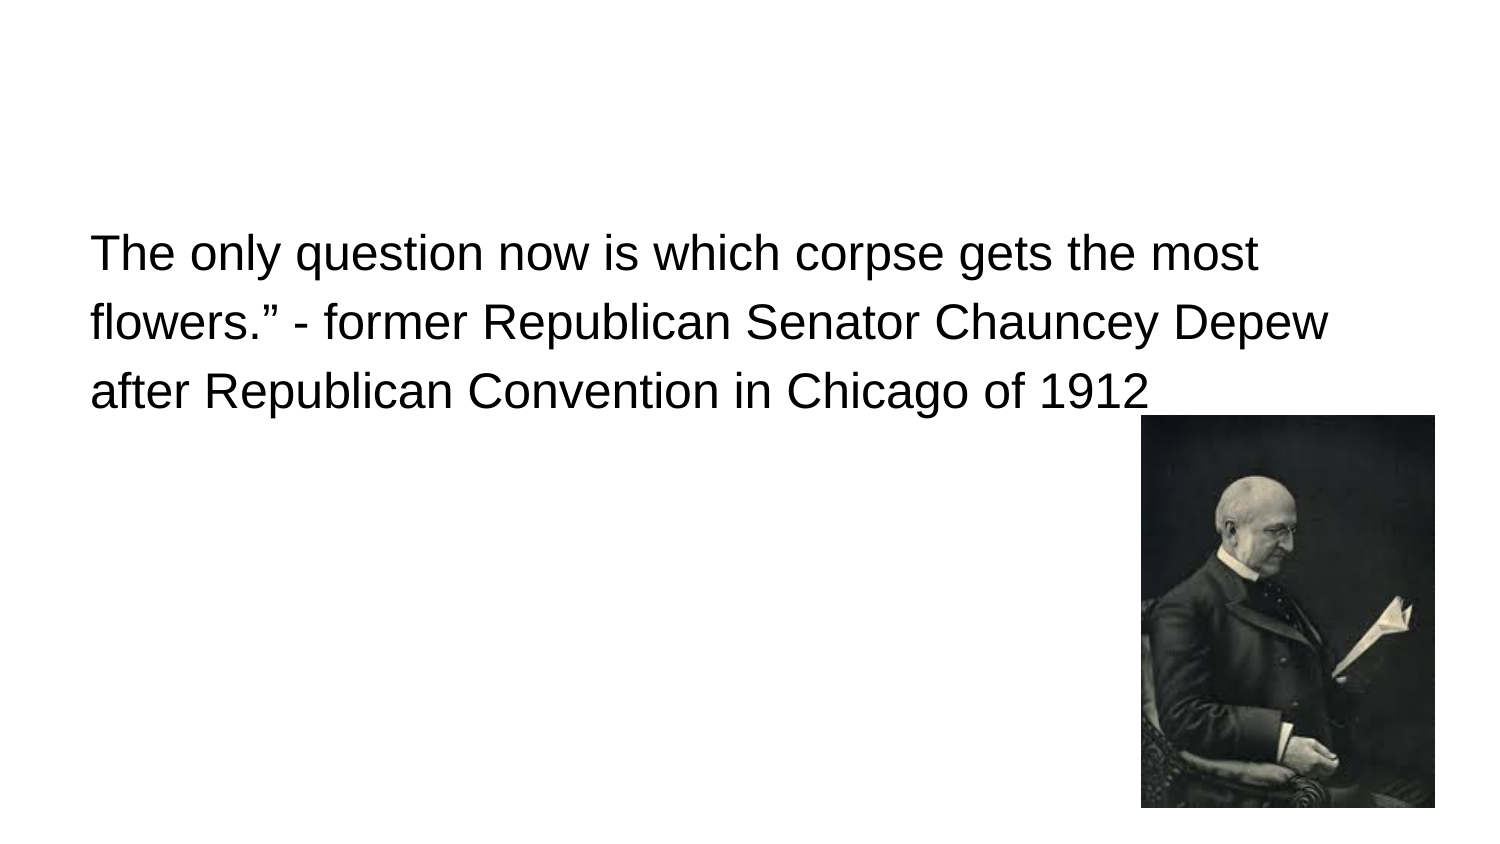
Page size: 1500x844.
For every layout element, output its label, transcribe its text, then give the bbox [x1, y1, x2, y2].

picture [1141, 415, 1435, 809]
list The only question now is which corpse gets the most flowers.” - former Republican Senator Chauncey Depew after Republican Convention in Chicago of 1912 [75, 196, 1425, 808]
